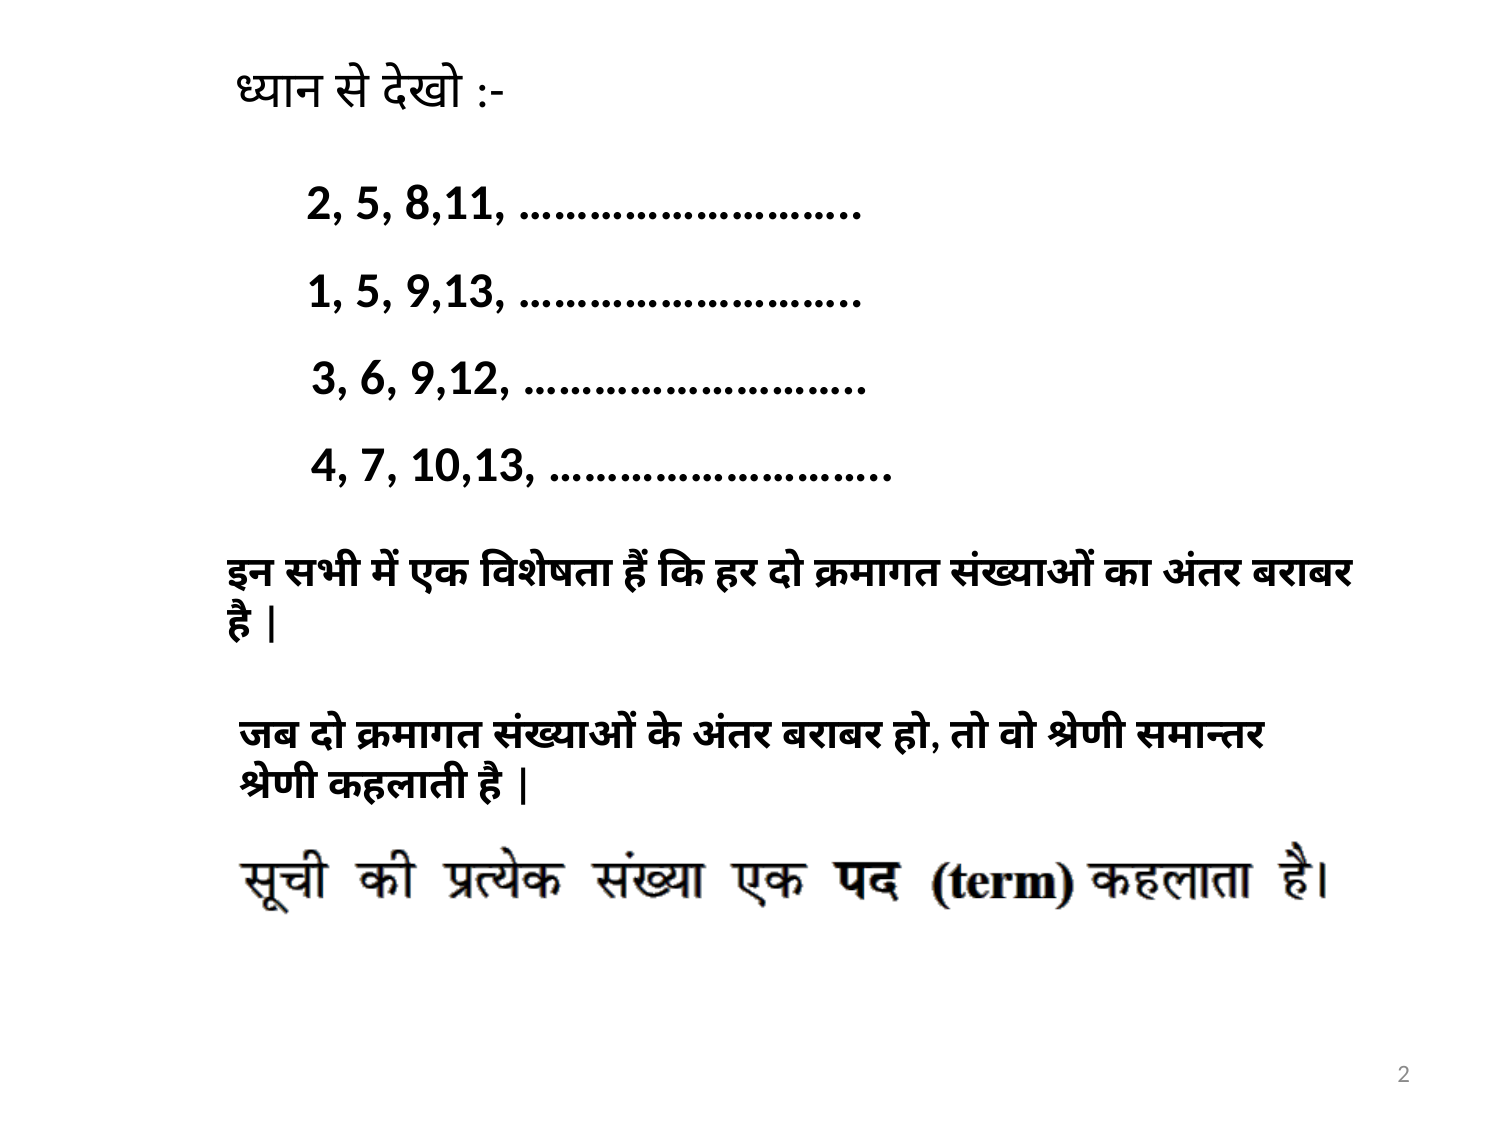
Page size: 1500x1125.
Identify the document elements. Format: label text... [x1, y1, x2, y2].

text_box 3, 6, 9,12, ……………………….. [295, 337, 884, 413]
text_box इन सभी में एक विशेषता हैं कि हर दो क्रमागत संख्याओं का अंतर बराबर है | [212, 537, 1375, 653]
picture [224, 837, 1340, 927]
text_box जब दो क्रमागत संख्याओं के अंतर बराबर हो, तो वो श्रेणी समान्तर श्रेणी कहलाती है | [225, 699, 1313, 815]
text_box ध्यान से देखो :- [220, 49, 531, 125]
text_box 4, 7, 10,13, ……………………….. [295, 424, 909, 499]
slide_number 2 [1074, 1042, 1425, 1103]
text_box 2, 5, 8,11, ……………………….. [291, 162, 879, 238]
text_box 1, 5, 9,13, ……………………….. [291, 249, 879, 325]
